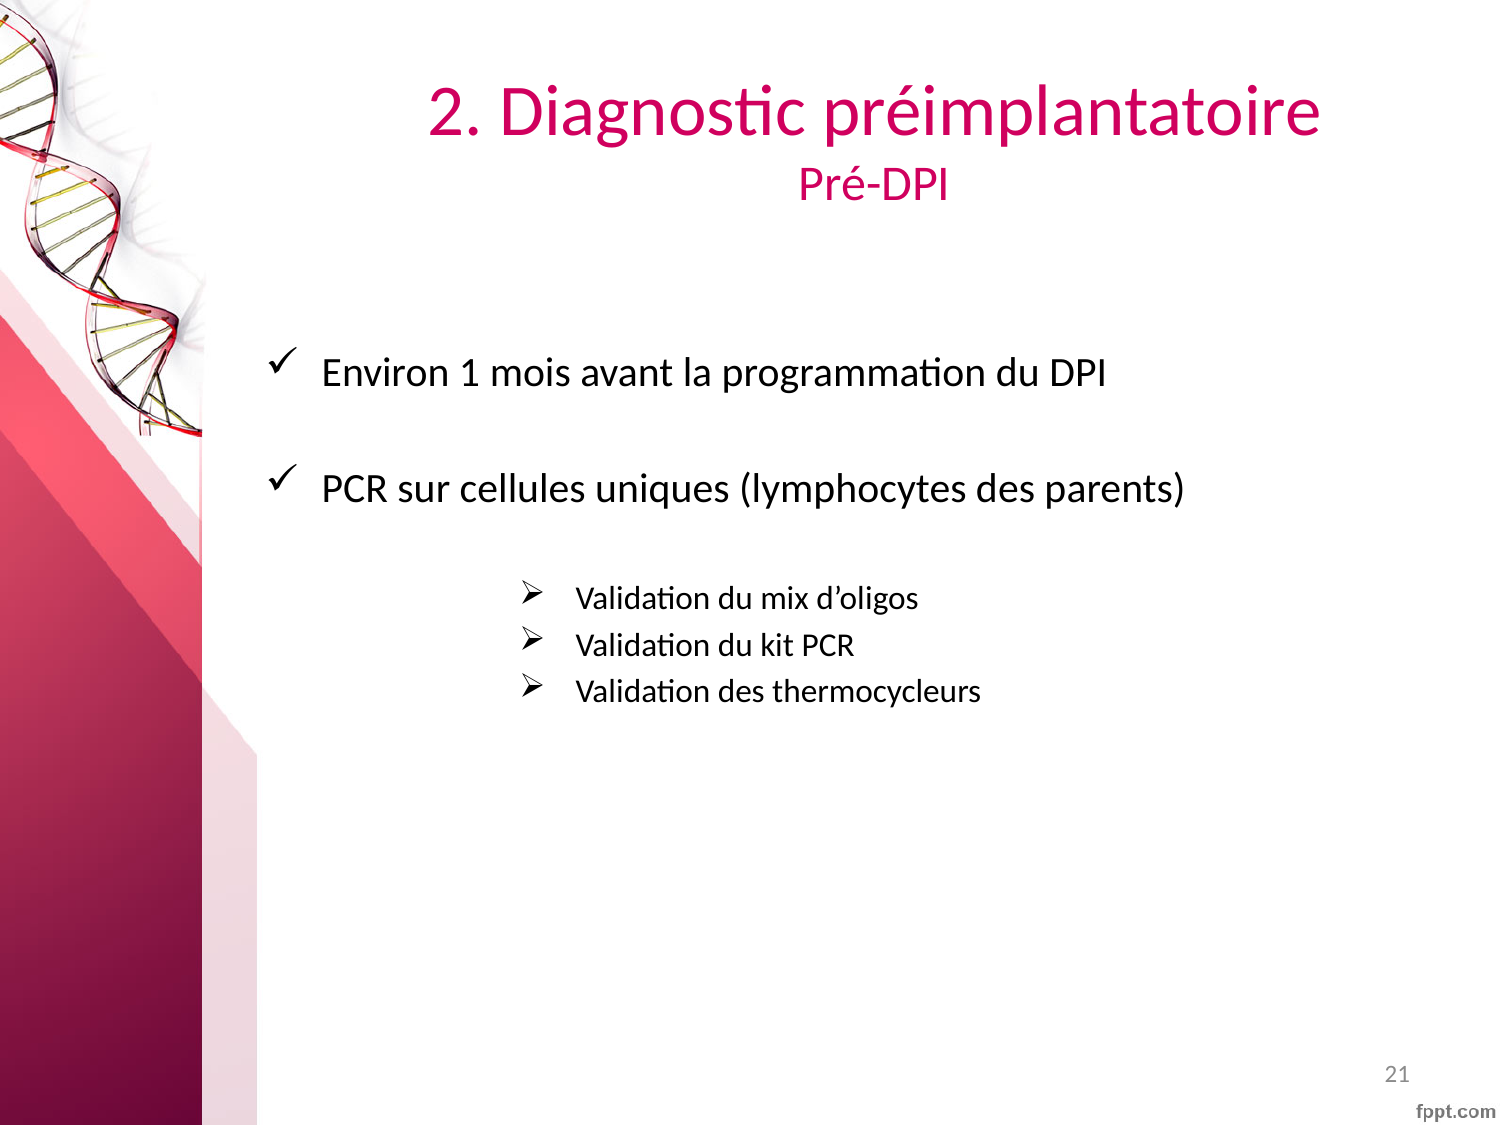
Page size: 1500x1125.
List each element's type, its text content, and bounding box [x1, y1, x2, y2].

picture [0, 0, 1500, 1125]
slide_number 21 [1074, 1042, 1425, 1103]
text_box Environ 1 mois avant la programmation du DPI PCR sur cellules uniques (lymphocytes des parents) Validation du mix d’oligos Validation du kit PCR Validation des thermocycleurs [250, 336, 1463, 838]
title 2. Diagnostic préimplantatoire Pré-DPI [299, 86, 1450, 187]
